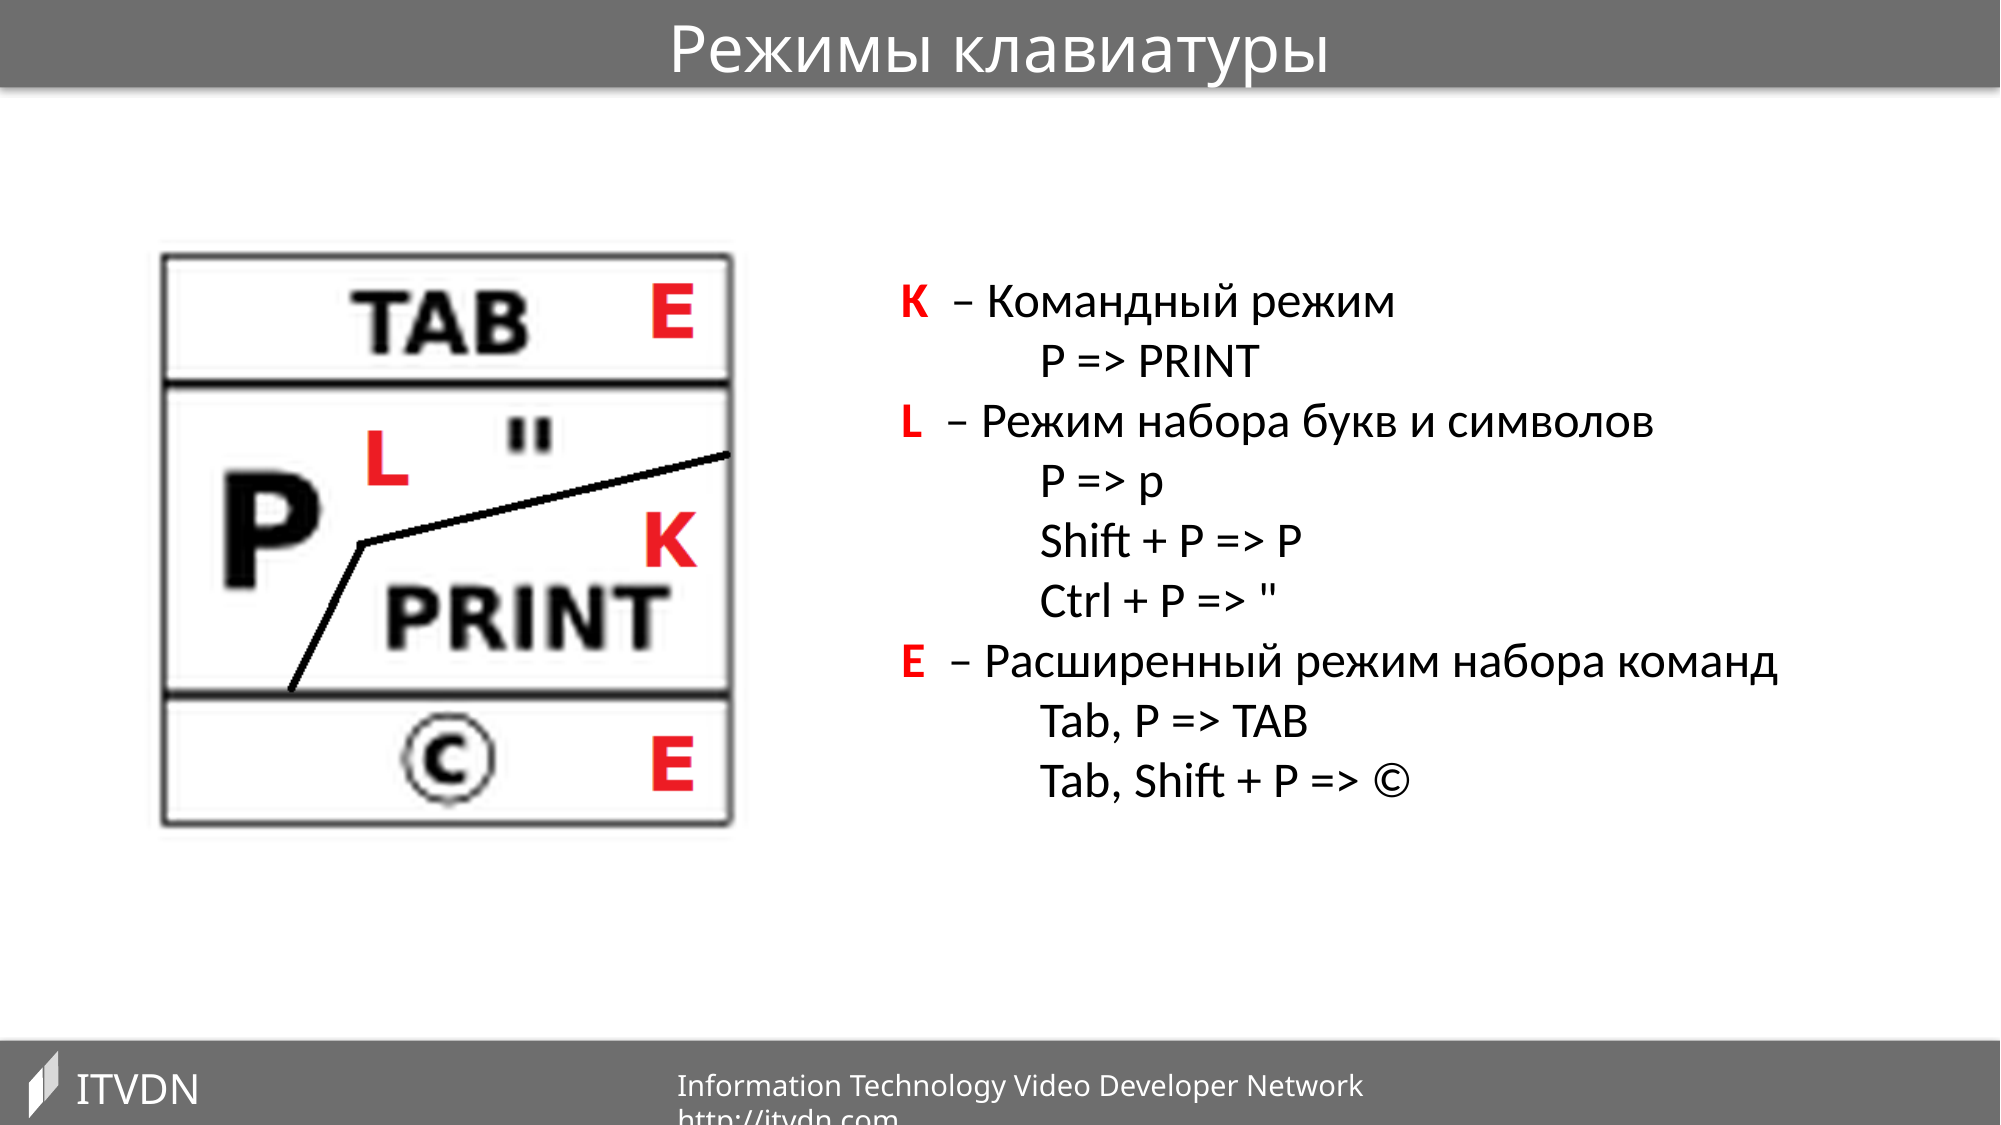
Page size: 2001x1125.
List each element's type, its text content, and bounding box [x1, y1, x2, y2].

text_box K – Командный режим P => PRINT L – Режим набора букв и символов P => p Shift + P => P Ctrl + P => " E – Расширенный режим набора команд Tab, P => TAB Tab, Shift + P => © [875, 260, 1900, 816]
picture [122, 224, 759, 857]
text_box [1675, 0, 2000, 91]
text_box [28, 1050, 59, 1119]
text_box ITVDN [63, 1055, 250, 1120]
text_box [0, 1037, 2000, 1125]
text_box [0, 0, 324, 91]
text_box Режимы клавиатуры [324, 0, 1675, 94]
text_box Information Technology Video Developer Network http://itvdn.com [662, 1059, 1963, 1125]
